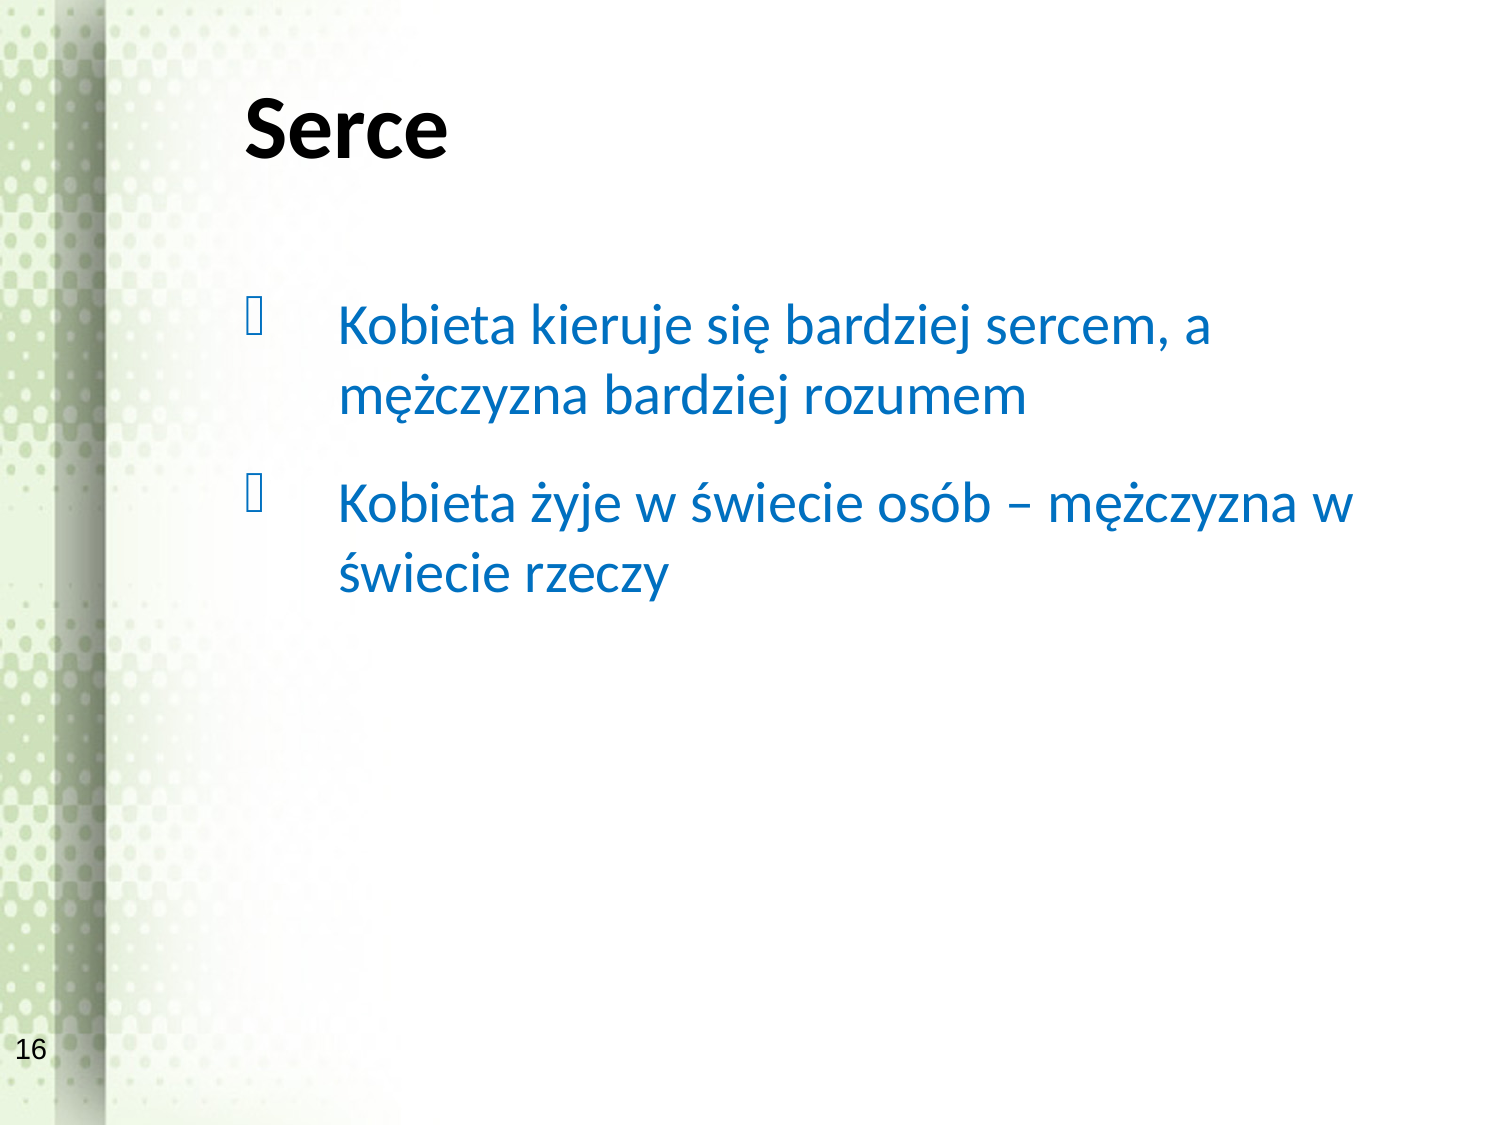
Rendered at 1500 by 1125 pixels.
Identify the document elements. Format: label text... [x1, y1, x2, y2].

text_box Kobieta kieruje się bardziej sercem, a mężczyzna bardziej rozumem Kobieta żyje w świecie osób – mężczyzna w świecie rzeczy [229, 278, 1423, 870]
title Serce [229, 59, 1397, 185]
picture [0, 0, 1500, 1125]
slide_number 16 [0, 1023, 96, 1091]
